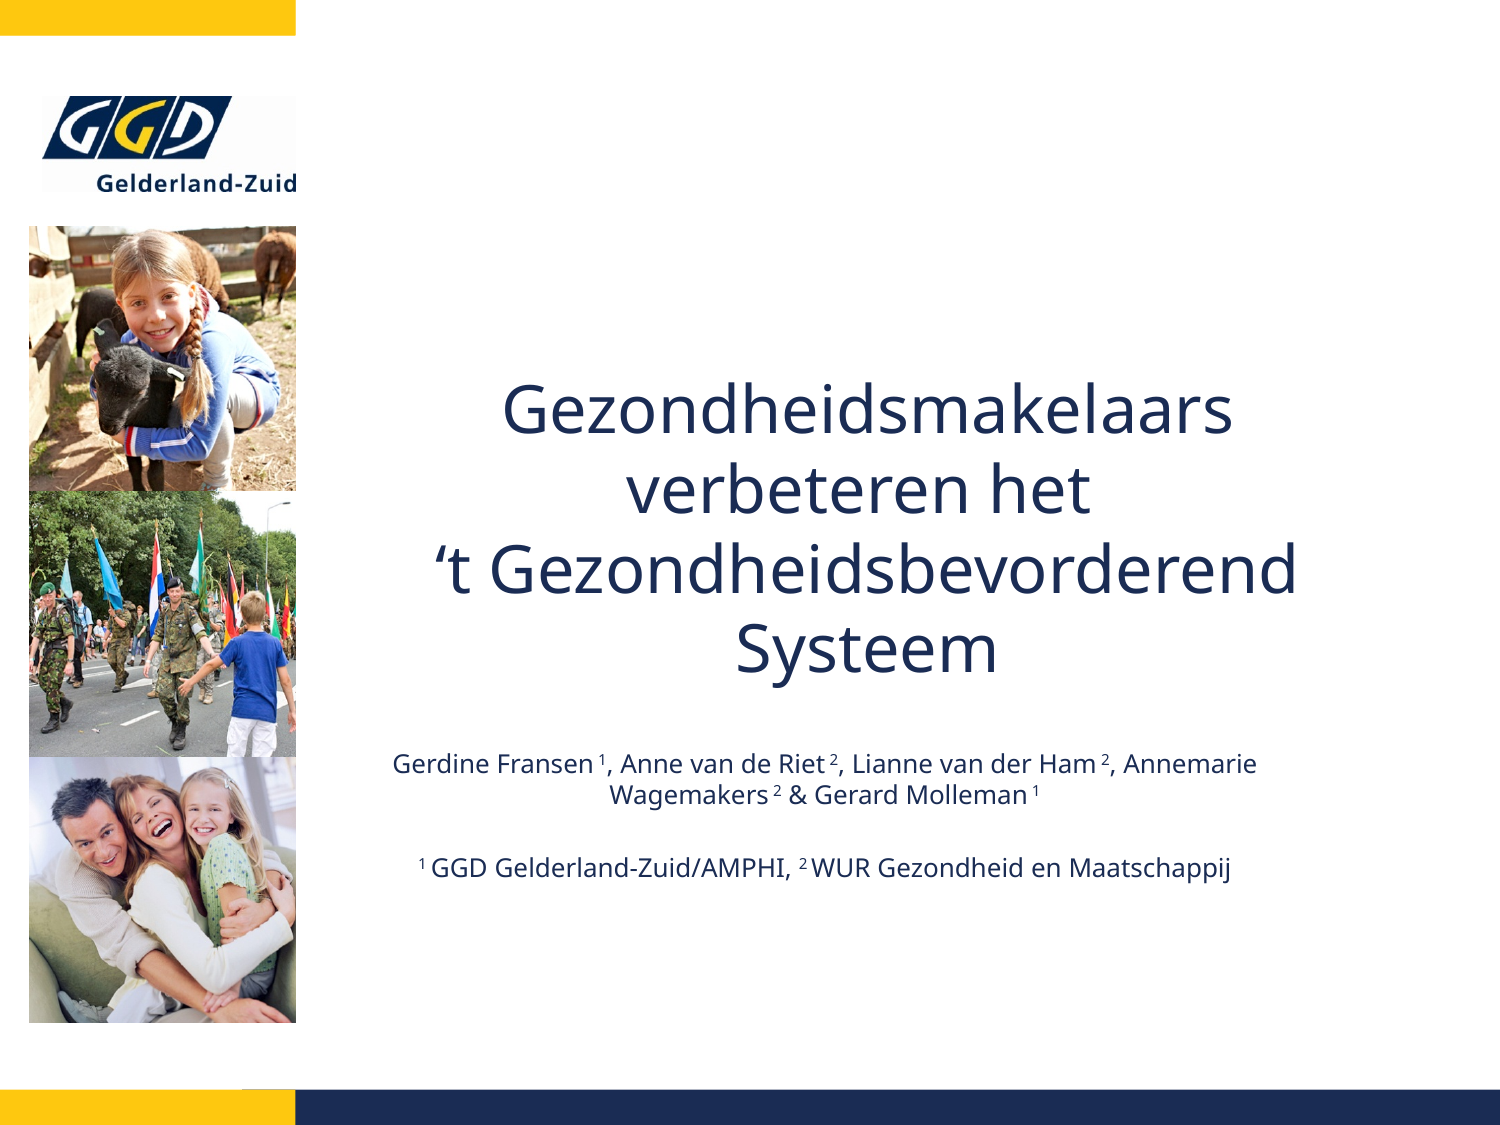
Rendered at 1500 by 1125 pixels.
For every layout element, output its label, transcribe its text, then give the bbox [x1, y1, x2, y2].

picture [29, 226, 296, 1024]
subtitle Gerdine Fransen 1, Anne van de Riet 2, Lianne van der Ham 2, Annemarie Wagemakers 2 & Gerard Molleman 1 1 GGD Gelderland-Zuid/AMPHI, 2 WUR Gezondheid en Maatschappij [375, 739, 1275, 891]
picture [42, 96, 296, 192]
text_box [297, 1088, 1500, 1125]
text_box [0, 1088, 297, 1125]
title Gezondheidsmakelaars verbeteren het ‘t Gezondheidsbevorderend Systeem [336, 420, 1400, 662]
text_box [0, 0, 297, 37]
